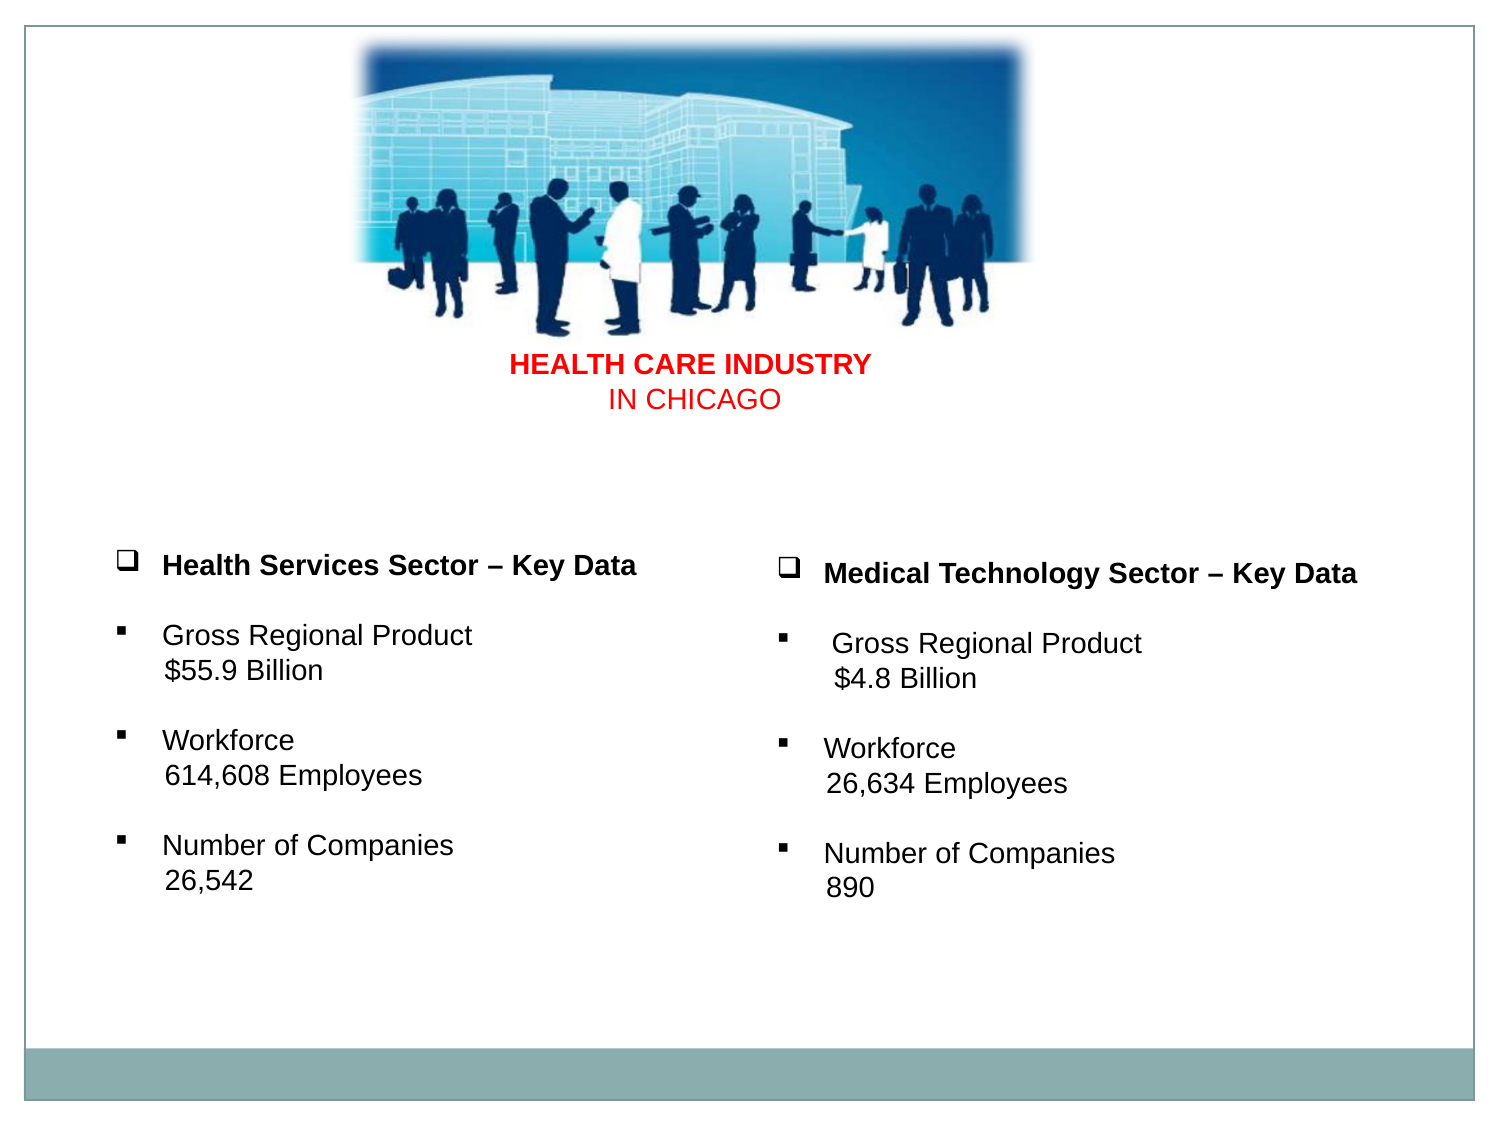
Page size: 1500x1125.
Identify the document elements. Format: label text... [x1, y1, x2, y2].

text_box Medical Technology Sector – Key Data Gross Regional Product $4.8 Billion Workforce 26,634 Employees Number of Companies 890 [761, 546, 1412, 912]
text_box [336, 30, 1046, 425]
text_box Health Services Sector – Key Data Gross Regional Product $55.9 Billion Workforce 614,608 Employees Number of Companies 26,542 [100, 539, 668, 904]
